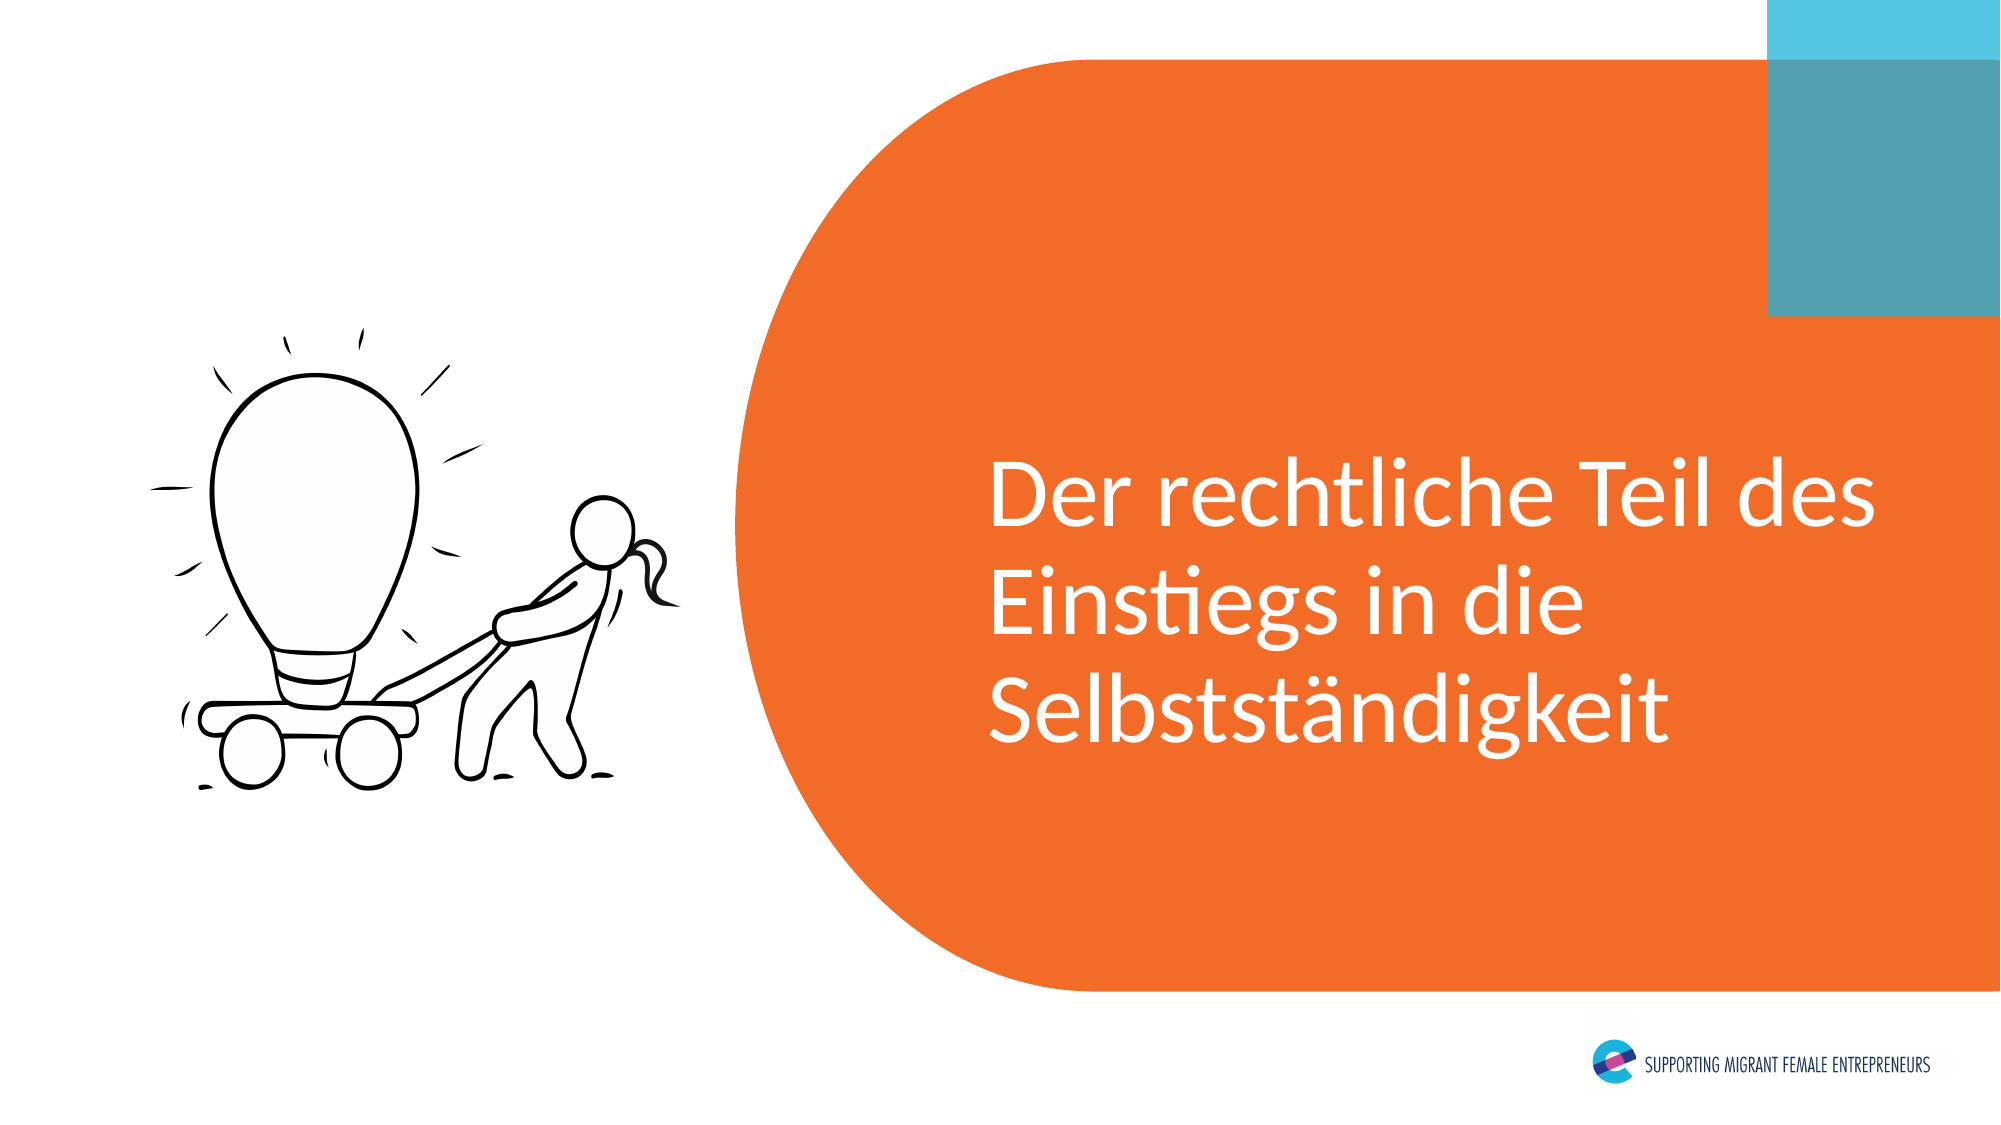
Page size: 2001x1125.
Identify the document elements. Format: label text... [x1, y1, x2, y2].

picture [1644, 1051, 1954, 1076]
picture [1583, 1012, 1636, 1092]
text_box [125, 303, 685, 822]
list Der rechtliche Teil des Einstiegs in die Selbstständigkeit [972, 432, 1911, 548]
